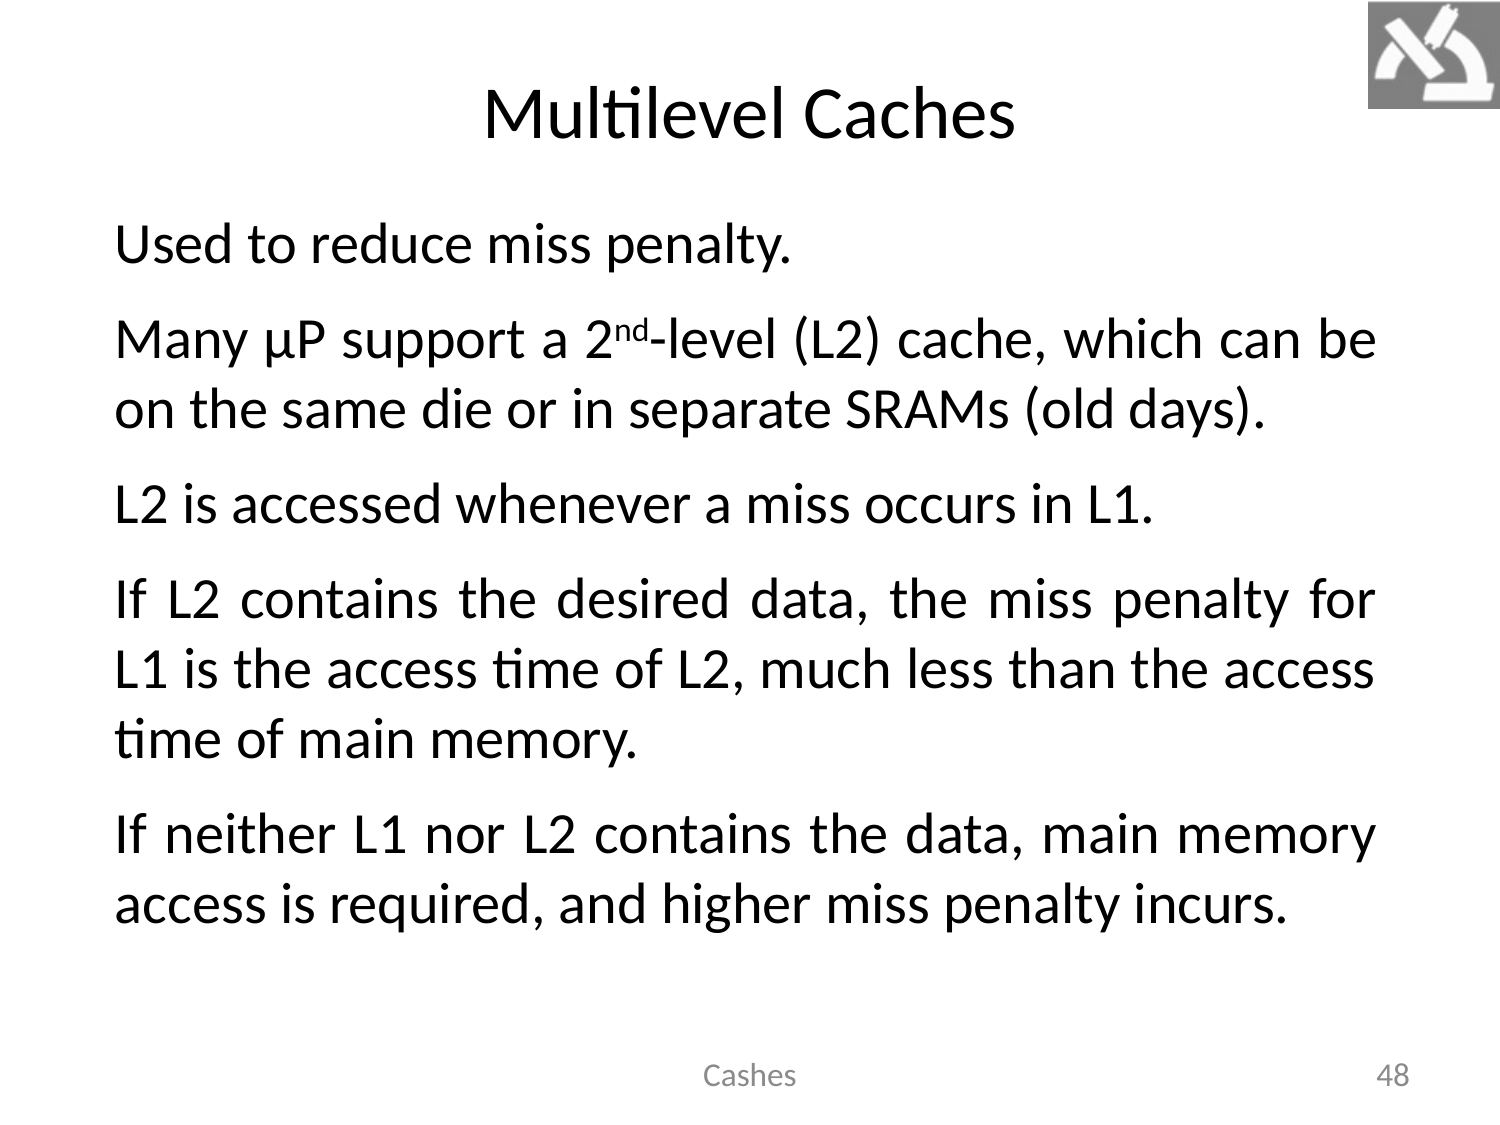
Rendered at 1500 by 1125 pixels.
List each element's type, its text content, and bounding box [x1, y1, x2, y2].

title Multilevel Caches [75, 45, 1425, 172]
text_box Used to reduce miss penalty. Many μP support a 2nd-level (L2) cache, which can be on the same die or in separate SRAMs (old days). L2 is accessed whenever a miss occurs in L1. If L2 contains the desired data, the miss penalty for L1 is the access time of L2, much less than the access time of main memory. If neither L1 nor L2 contains the data, main memory access is required, and higher miss penalty incurs. [100, 198, 1393, 943]
picture [1368, 1, 1500, 109]
slide_number 48 [1074, 1042, 1425, 1103]
footer Cashes [512, 1042, 988, 1103]
